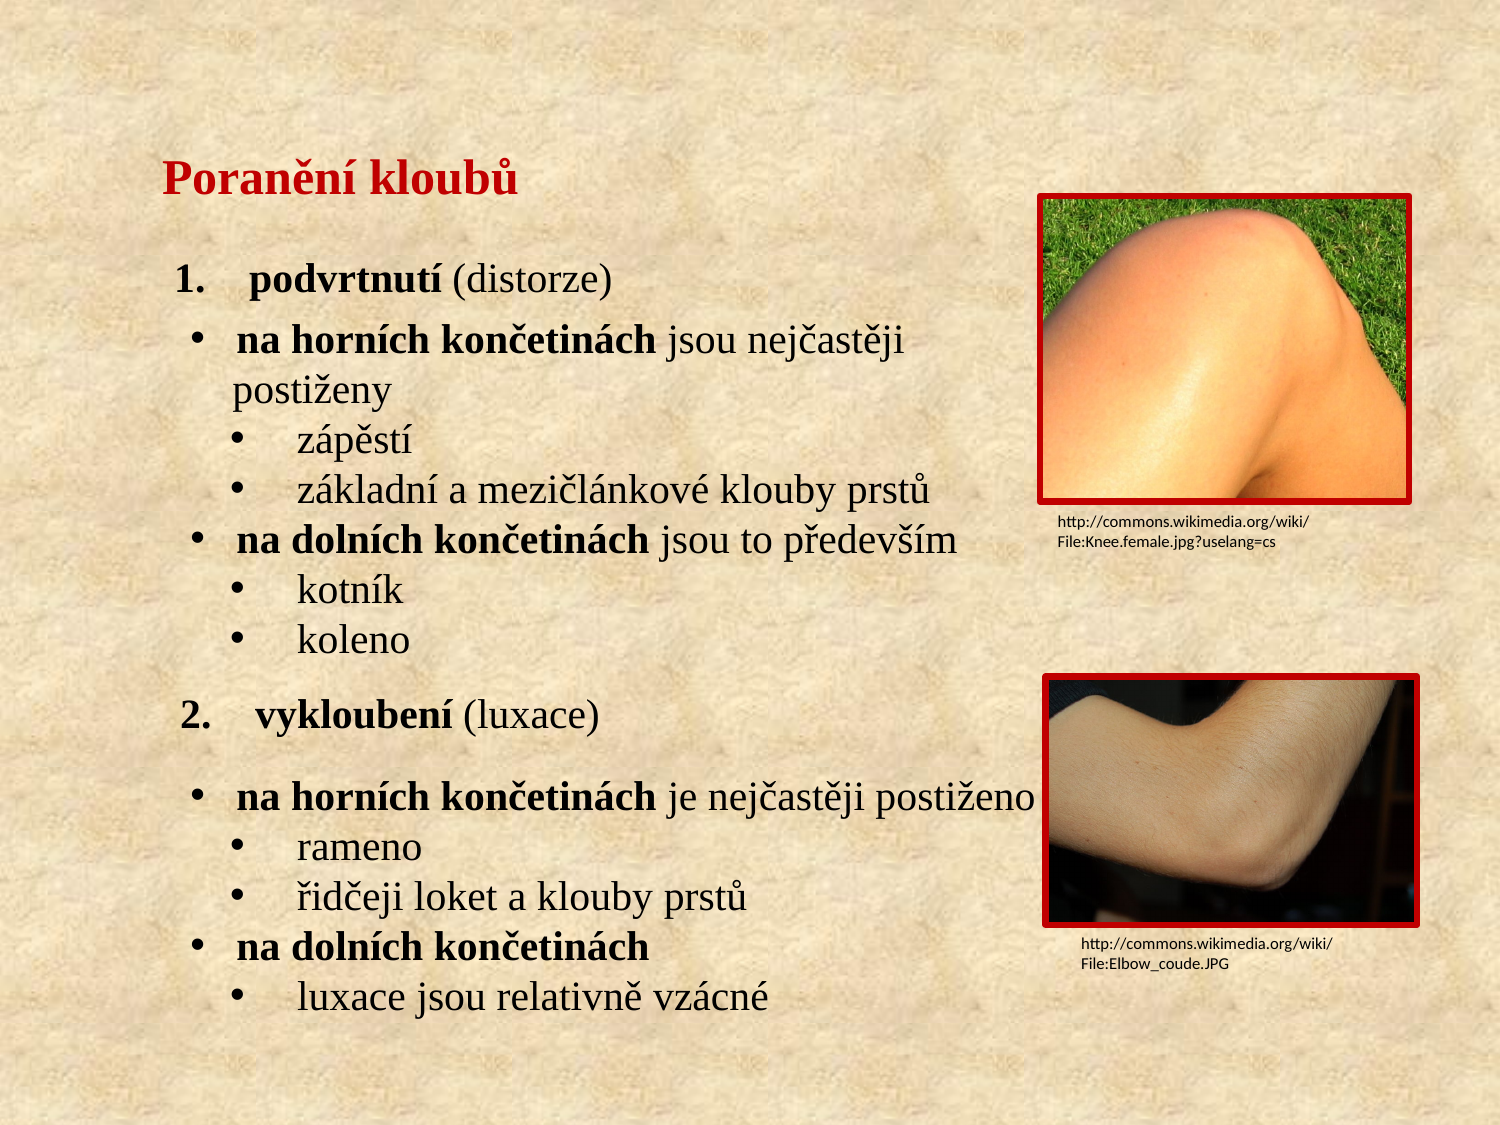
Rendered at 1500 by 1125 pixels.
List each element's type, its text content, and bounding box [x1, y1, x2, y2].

text_box podvrtnutí (distorze) [159, 243, 680, 359]
text_box Poranění kloubů [147, 137, 575, 212]
text_box na horních končetinách jsou nejčastěji postiženy zápěstí základní a mezičlánkové klouby prstů na dolních končetinách jsou to především kotník koleno [175, 304, 1020, 670]
picture [0, 0, 1500, 1125]
text_box http://commons.wikimedia.org/wiki/File:Knee.female.jpg?uselang=cs [1042, 505, 1407, 559]
text_box http://commons.wikimedia.org/wiki/File:Elbow_coude.JPG [1066, 925, 1418, 981]
text_box na horních končetinách je nejčastěji postiženo rameno řidčeji loket a klouby prstů na dolních končetinách luxace jsou relativně vzácné [175, 761, 1055, 1027]
text_box vykloubení (luxace) [165, 679, 616, 745]
